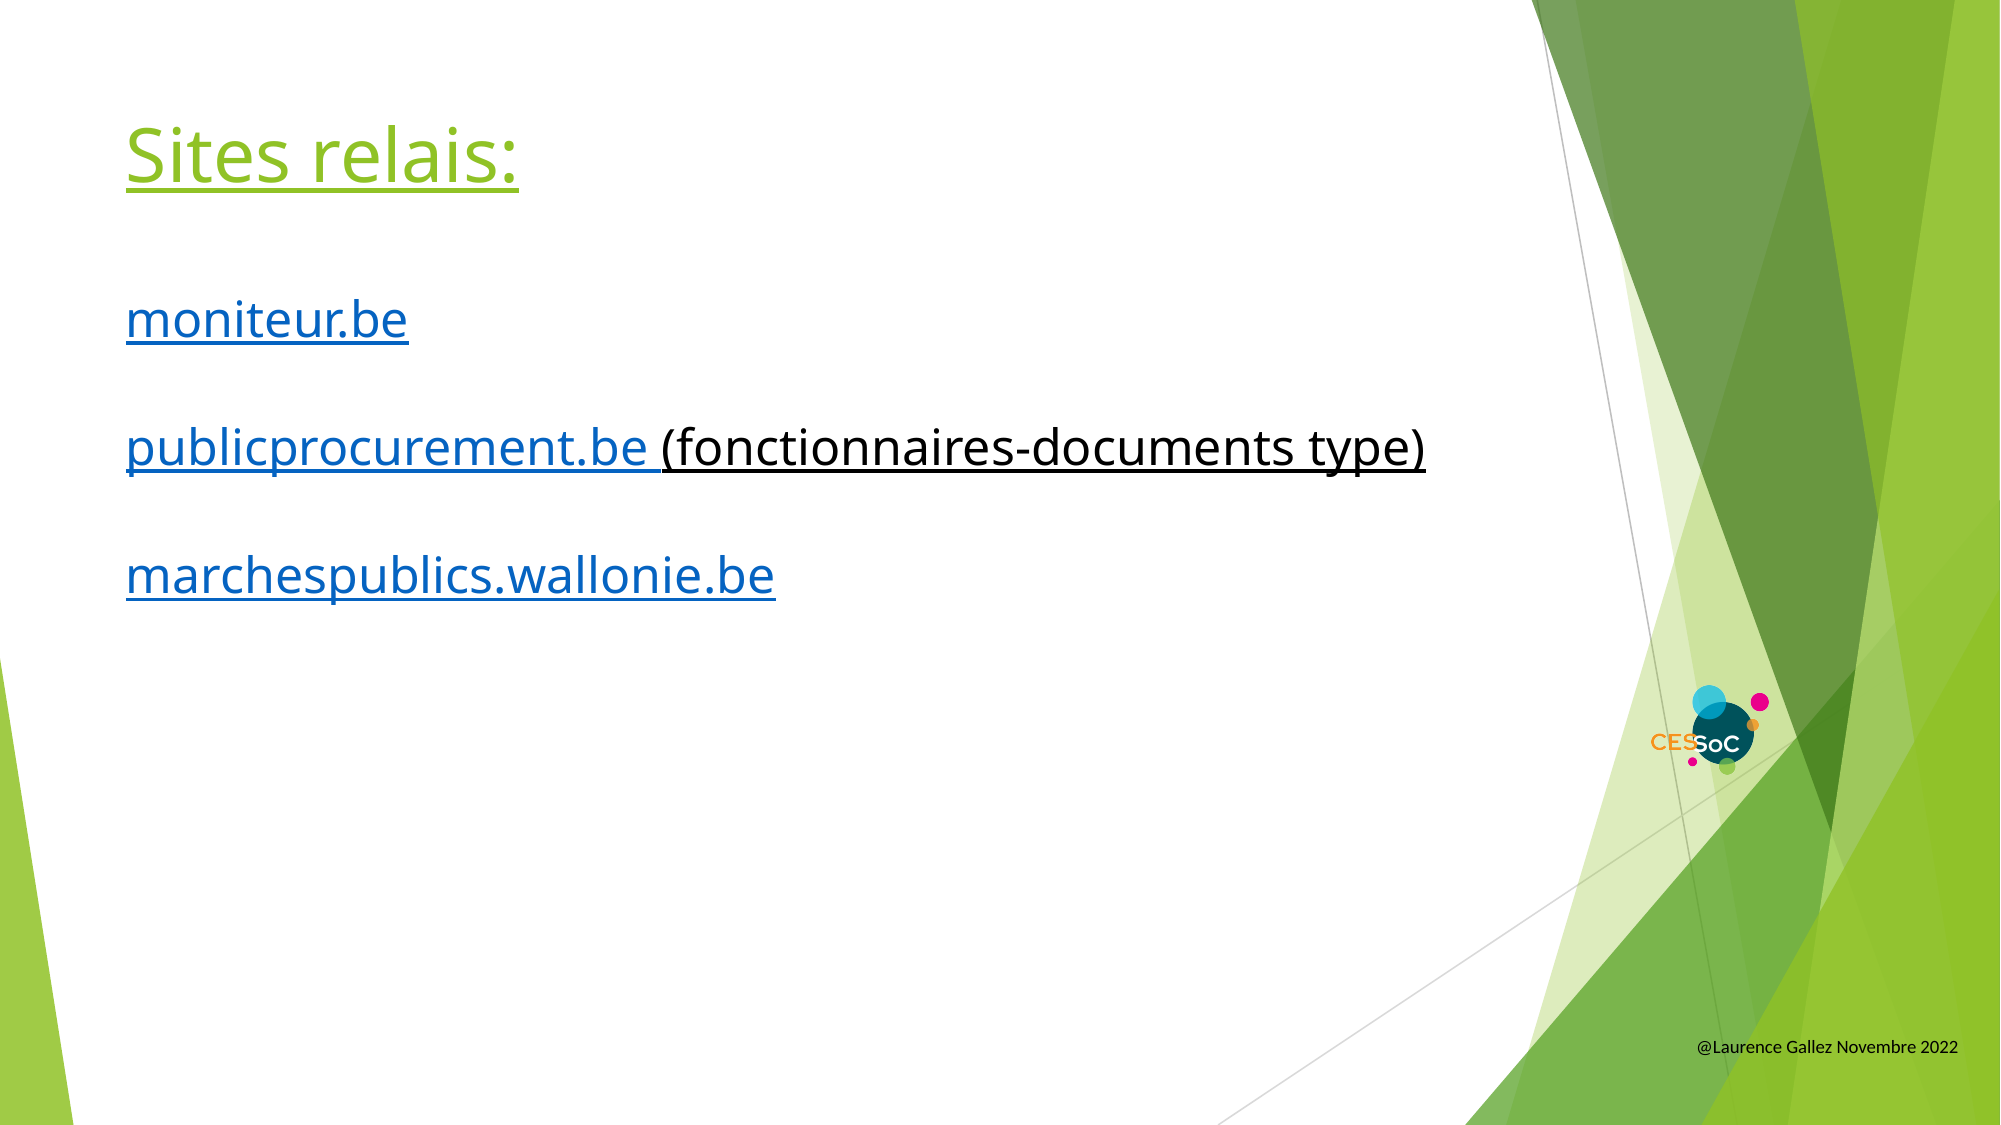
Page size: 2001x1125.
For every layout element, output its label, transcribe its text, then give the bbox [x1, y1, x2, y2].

title Sites relais: moniteur.be publicprocurement.be (fonctionnaires-documents type) marchespublics.wallonie.be [111, 99, 1522, 254]
text_box @Laurence Gallez Novembre 2022 [1678, 1027, 1966, 1065]
picture [1651, 685, 1769, 775]
